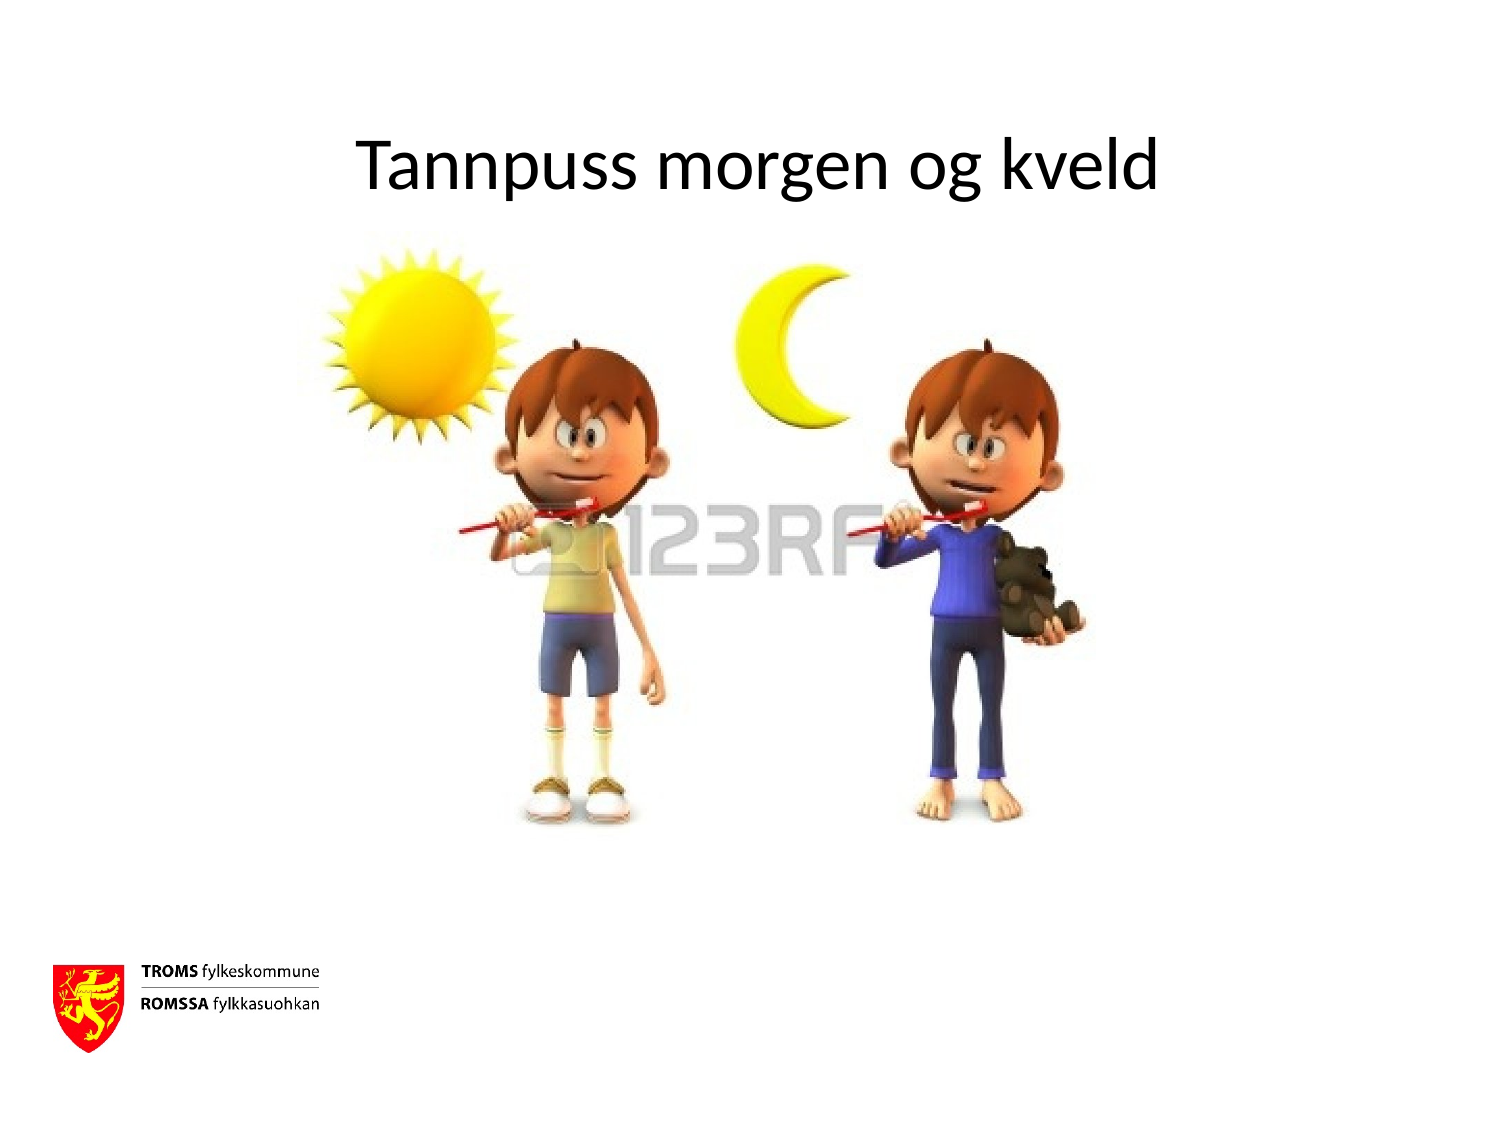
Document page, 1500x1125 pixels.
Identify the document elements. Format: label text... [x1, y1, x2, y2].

text_box Tannpuss morgen og kveld [17, 107, 1500, 213]
picture [52, 963, 319, 1054]
picture [296, 231, 1130, 849]
